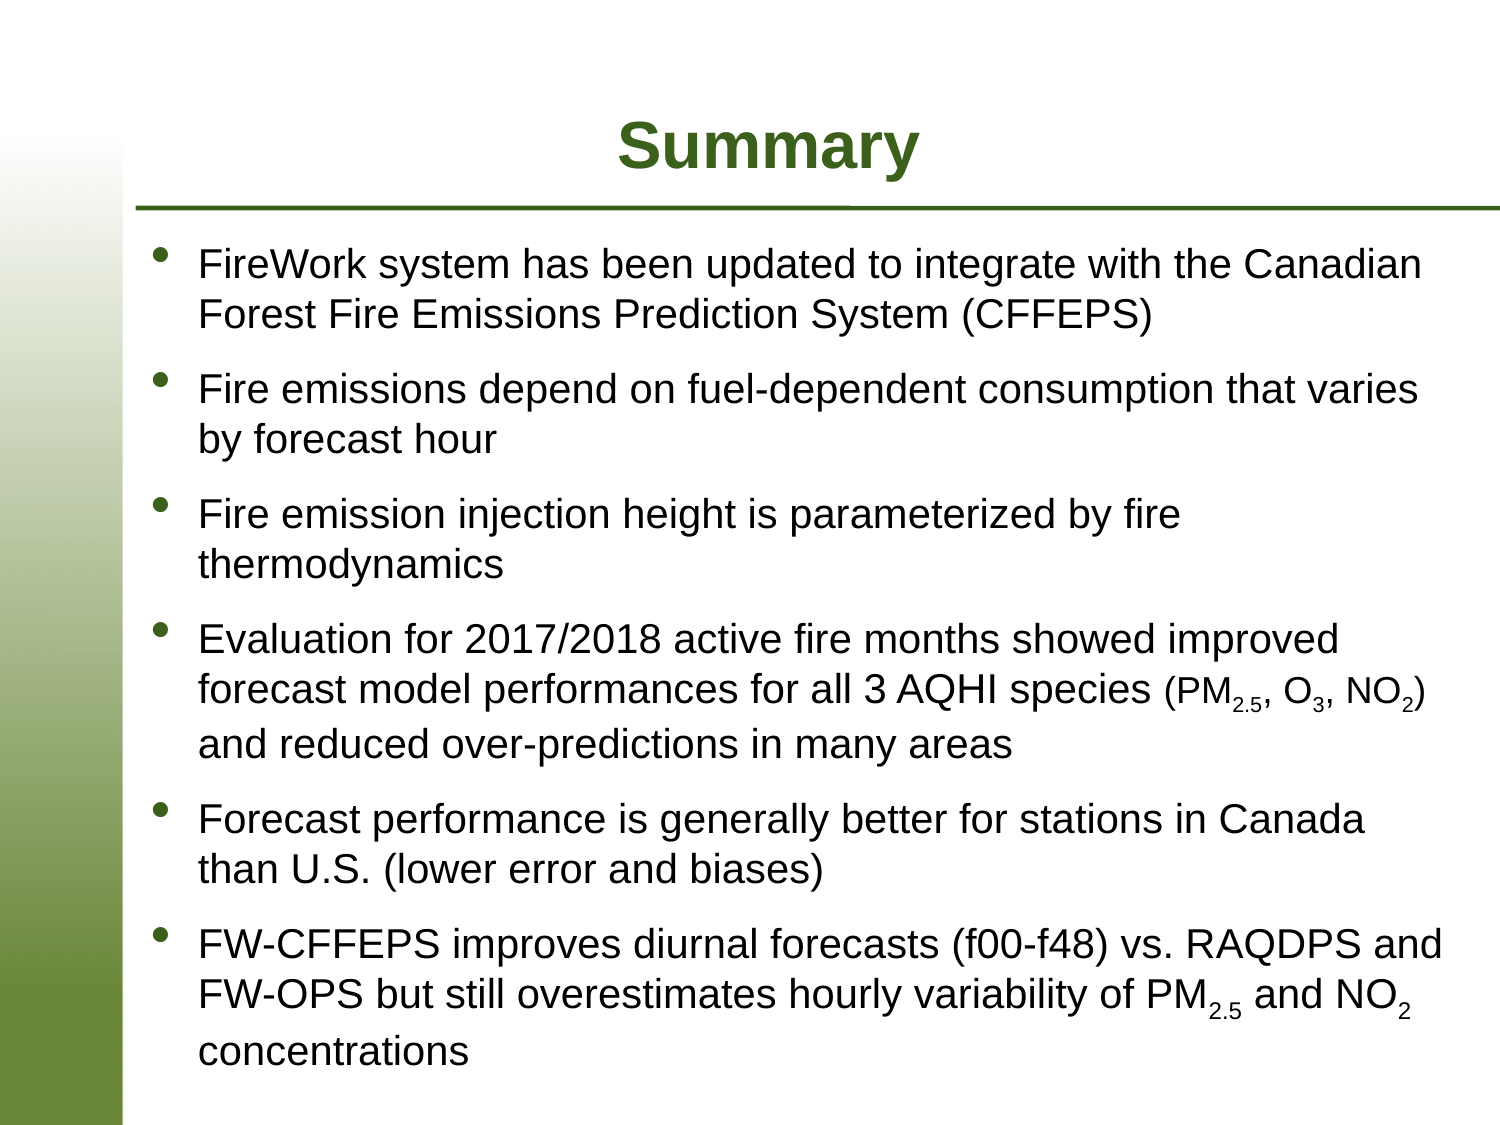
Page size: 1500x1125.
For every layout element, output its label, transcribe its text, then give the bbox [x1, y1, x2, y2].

list FireWork system has been updated to integrate with the Canadian Forest Fire Emissions Prediction System (CFFEPS) Fire emissions depend on fuel-dependent consumption that varies by forecast hour Fire emission injection height is parameterized by fire thermodynamics Evaluation for 2017/2018 active fire months showed improved forecast model performances for all 3 AQHI species (PM2.5, O3, NO2) and reduced over-predictions in many areas Forecast performance is generally better for stations in Canada than U.S. (lower error and biases) FW-CFFEPS improves diurnal forecasts (f00-f48) vs. RAQDPS and FW-OPS but still overestimates hourly variability of PM2.5 and NO2 concentrations [135, 229, 1474, 1118]
title Summary [125, 45, 1463, 233]
picture [0, 0, 1500, 1125]
